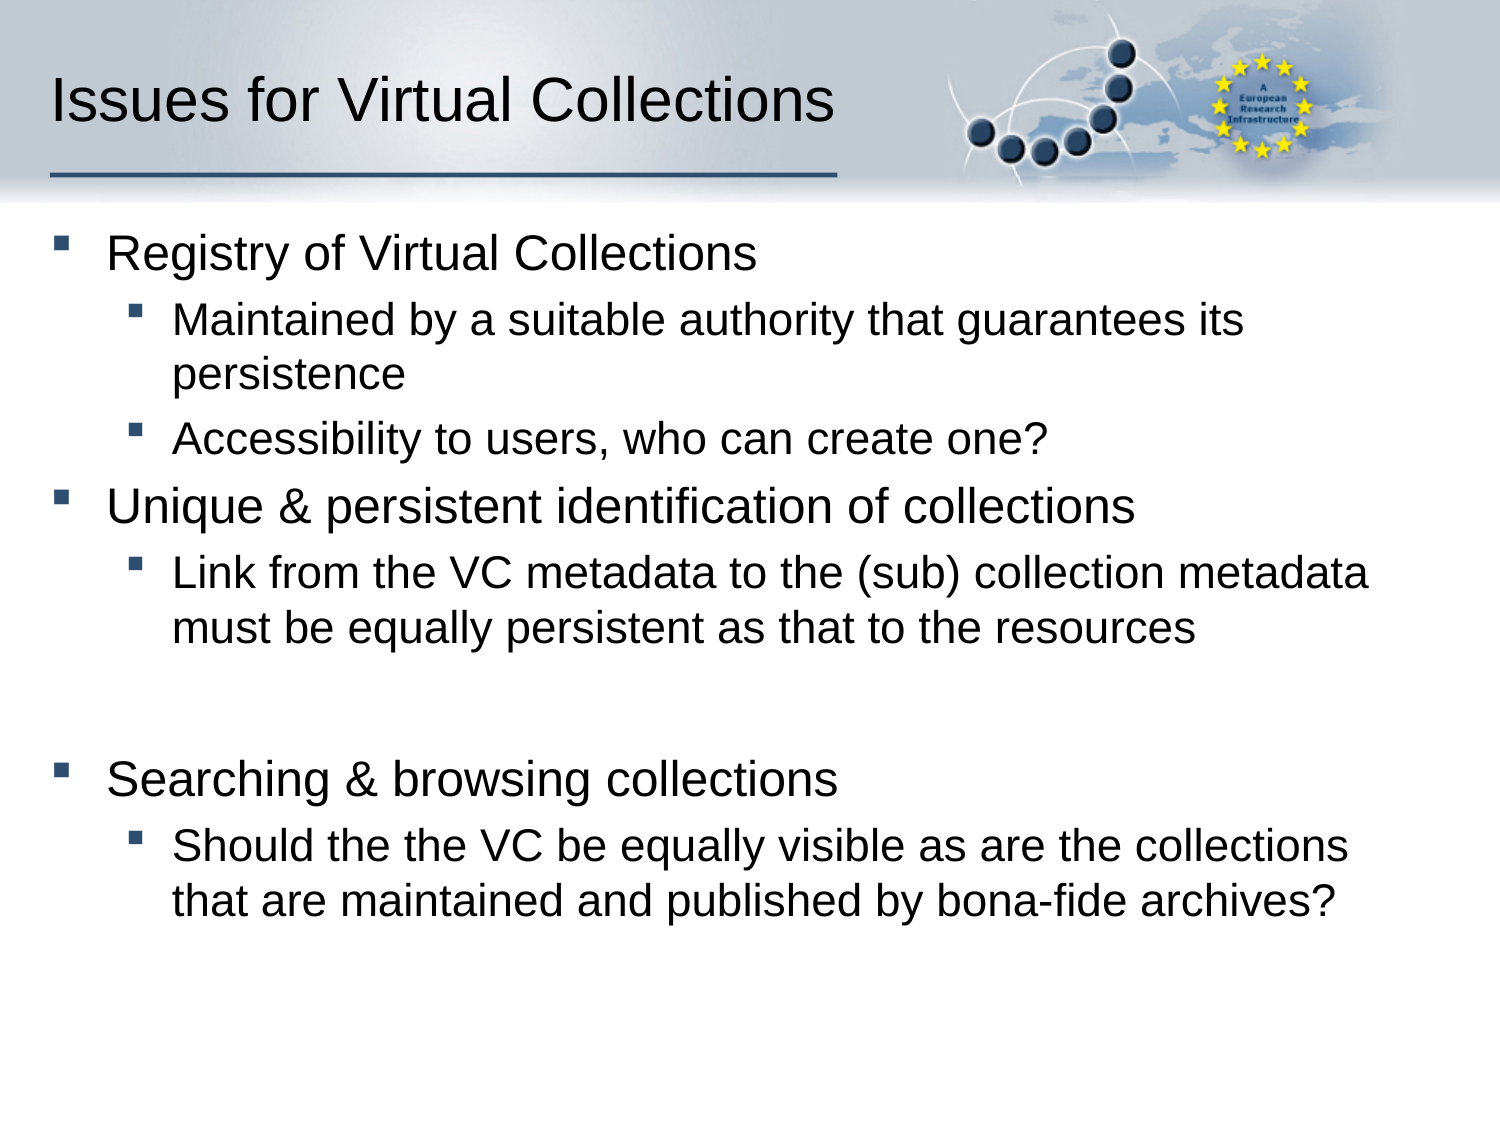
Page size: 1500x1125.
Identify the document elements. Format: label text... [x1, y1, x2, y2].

title Issues for Virtual Collections [49, 30, 1001, 163]
list Registry of Virtual Collections Maintained by a suitable authority that guarantees its persistence Accessibility to users, who can create one? Unique & persistent identification of collections Link from the VC metadata to the (sub) collection metadata must be equally persistent as that to the resources Searching & browsing collections Should the the VC be equally visible as are the collections that are maintained and published by bona-fide archives? [49, 212, 1451, 1026]
picture [0, 0, 1500, 1125]
